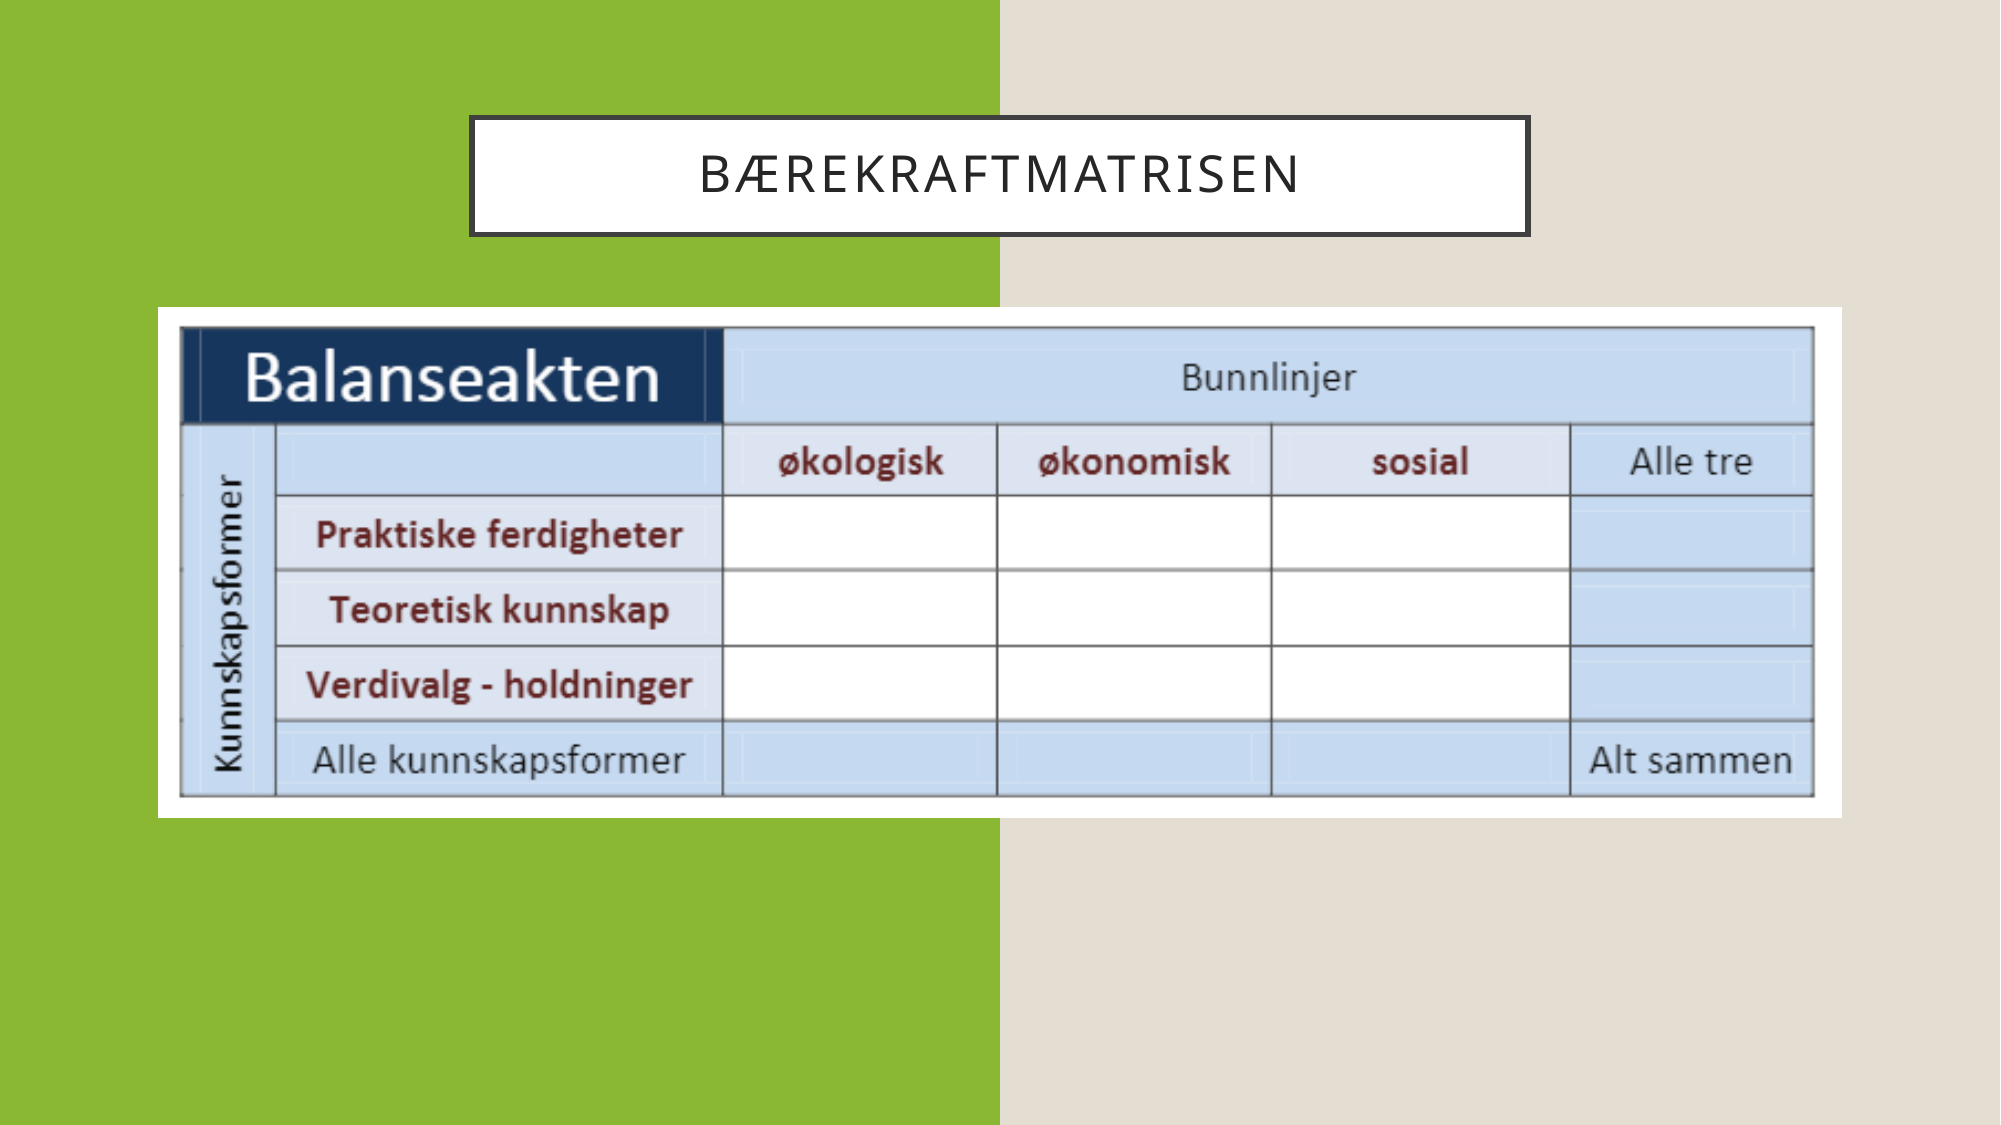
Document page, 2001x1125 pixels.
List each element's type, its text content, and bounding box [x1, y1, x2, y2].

picture [158, 307, 1842, 818]
title BÆREKRAFTMATRISEN [469, 115, 1531, 237]
